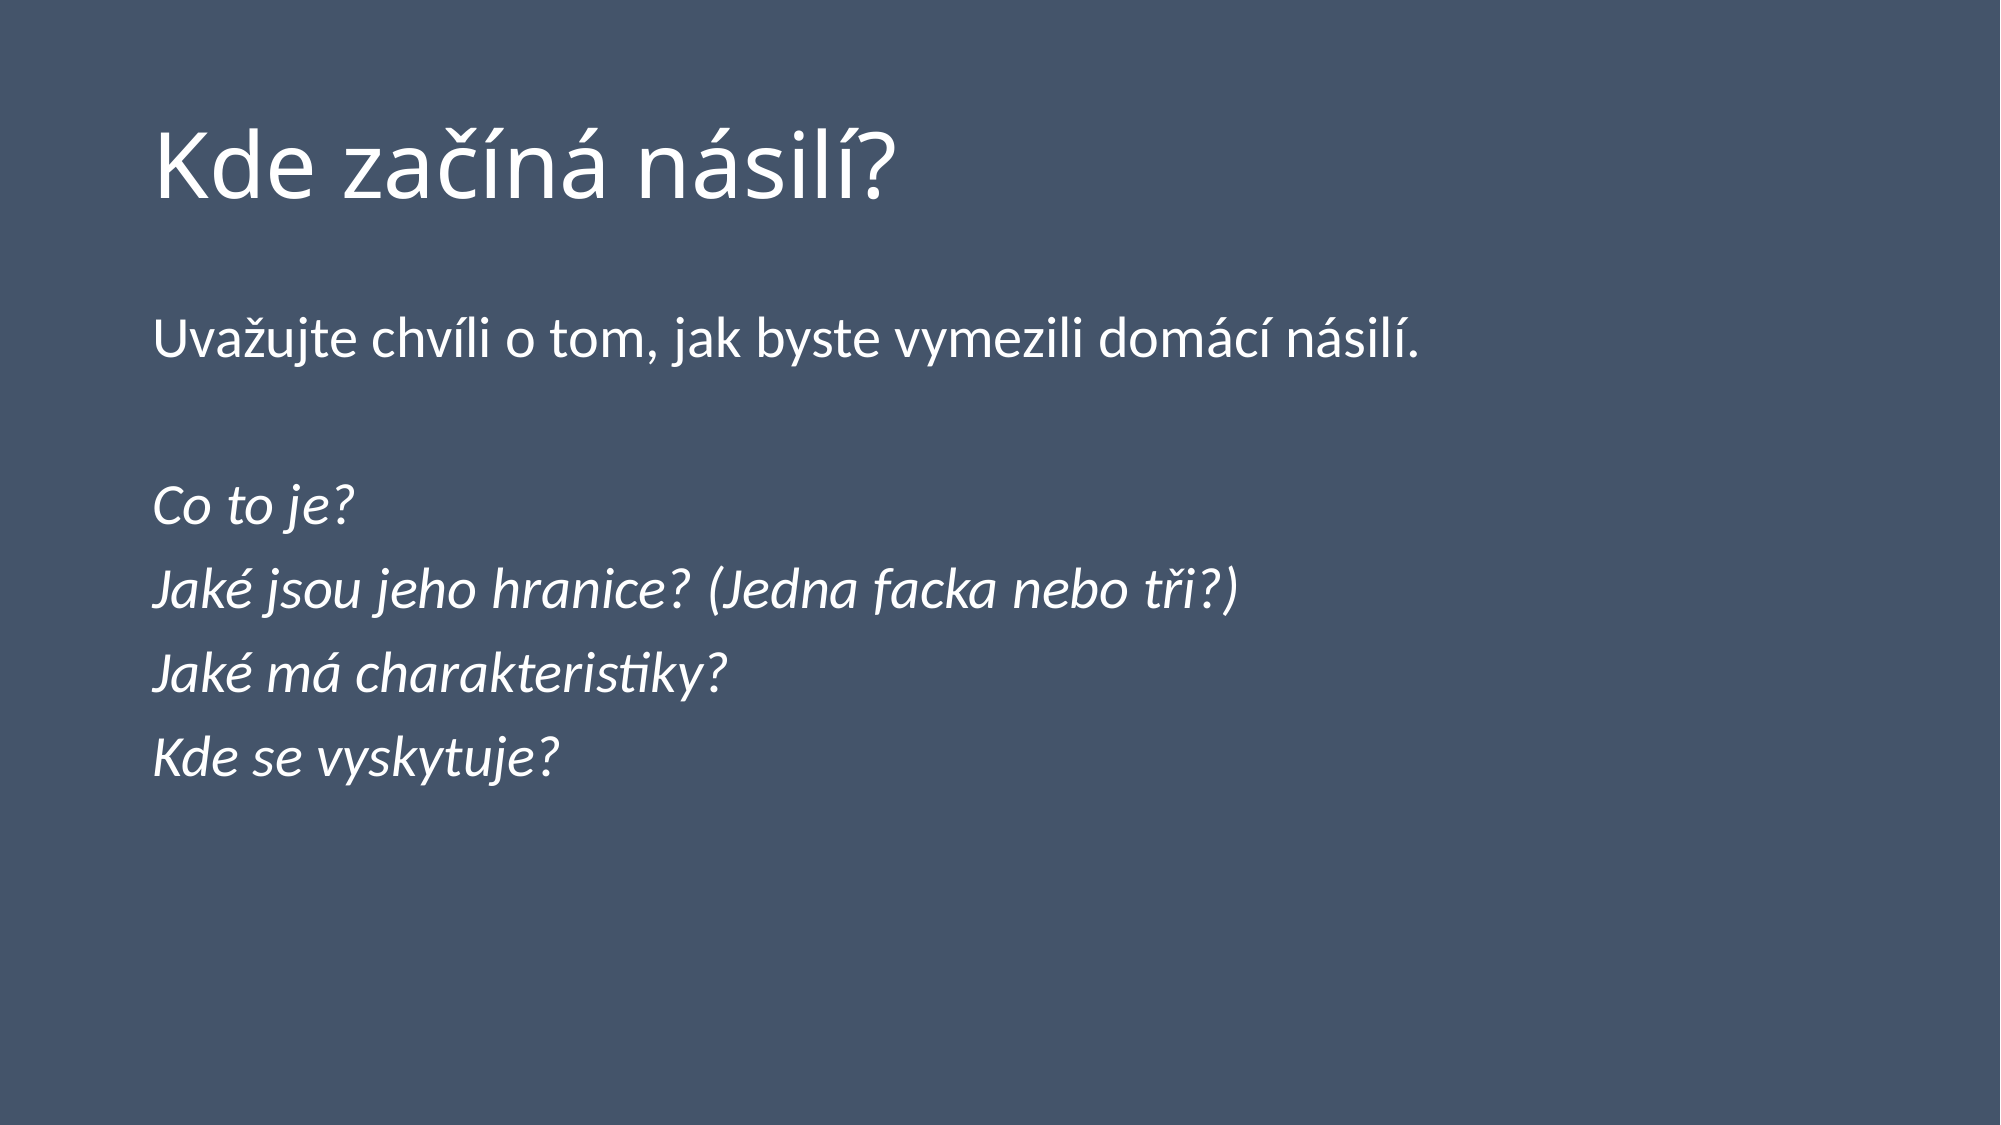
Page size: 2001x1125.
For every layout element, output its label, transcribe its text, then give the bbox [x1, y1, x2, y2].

title Kde začíná násilí? [137, 59, 1863, 278]
list Uvažujte chvíli o tom, jak byste vymezili domácí násilí. Co to je? Jaké jsou jeho hranice? (Jedna facka nebo tři?) Jaké má charakteristiky? Kde se vyskytuje? [137, 299, 1863, 1014]
